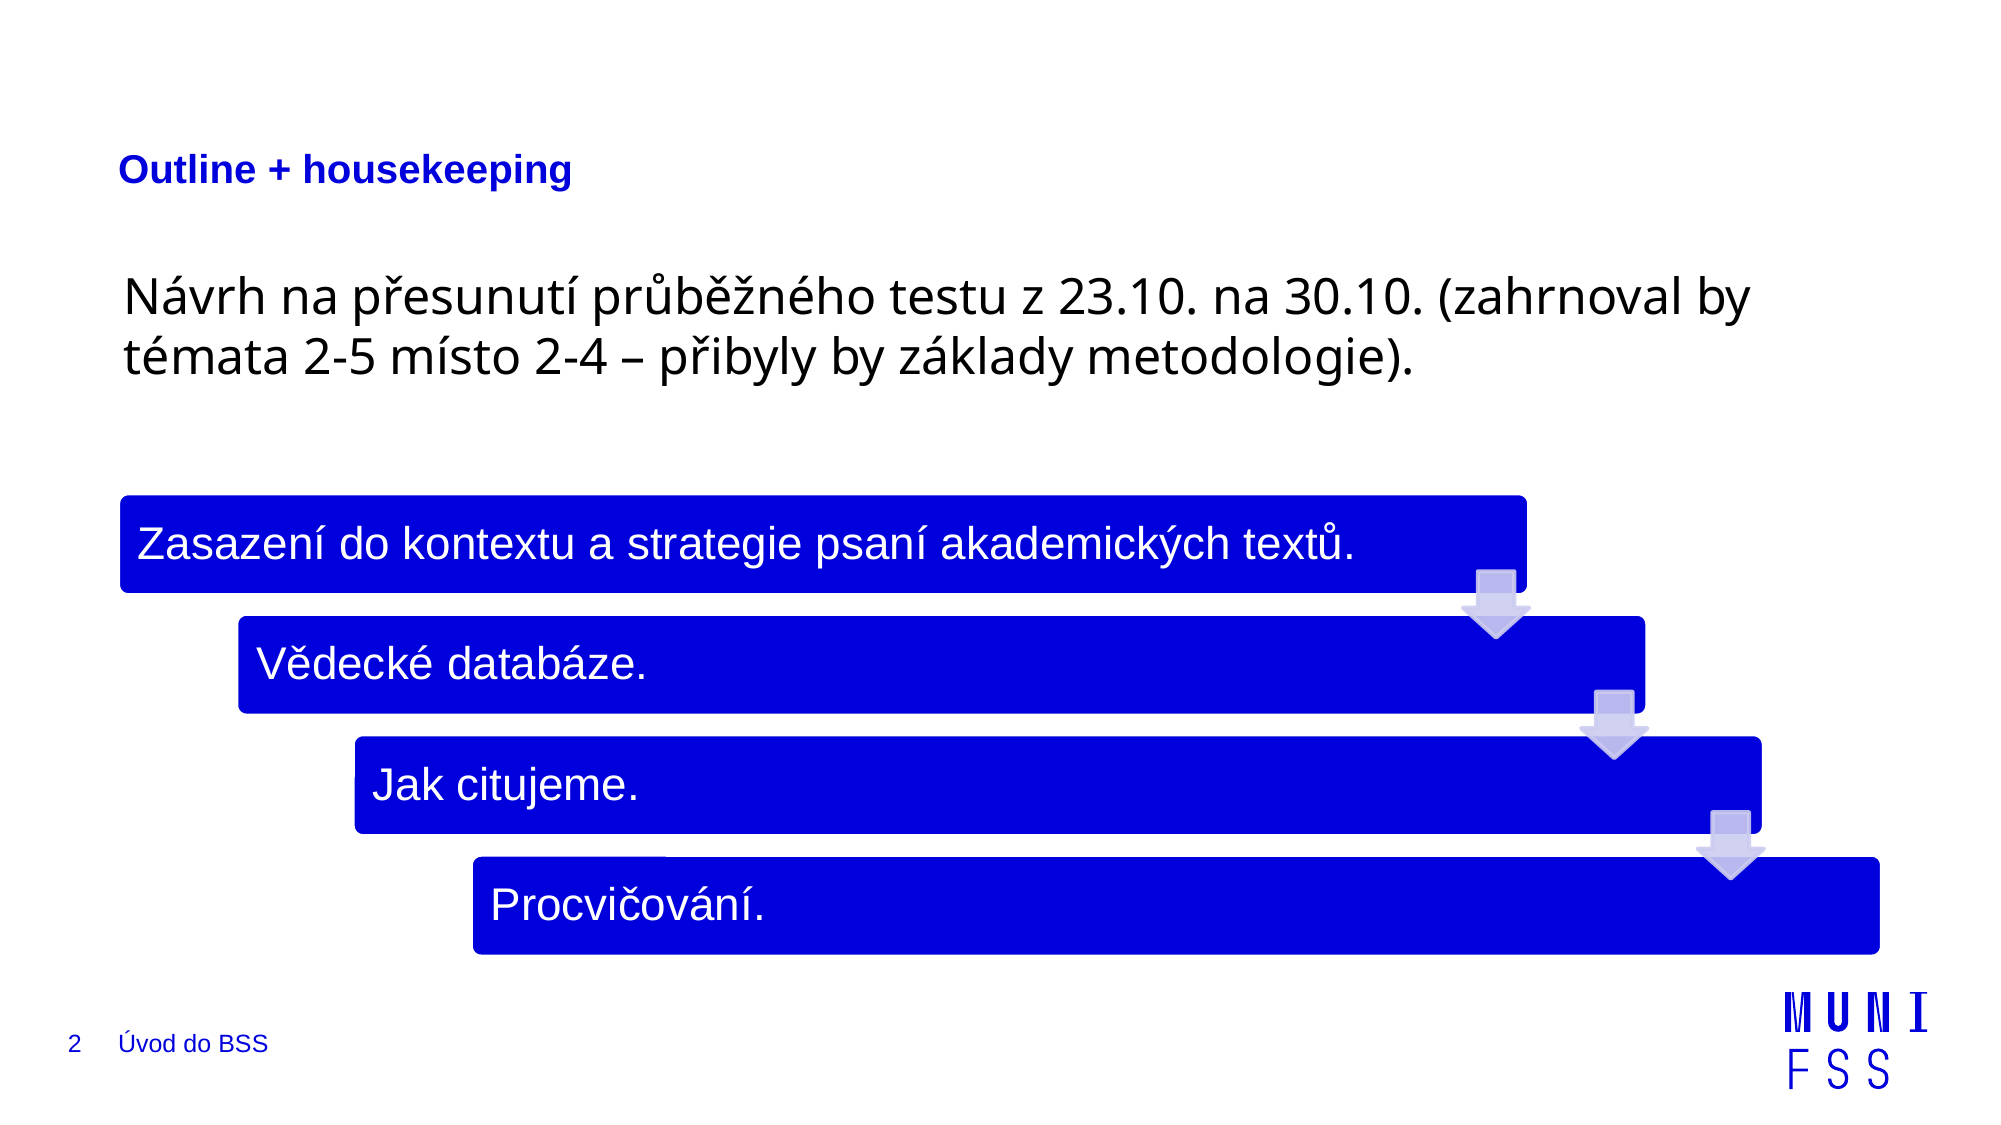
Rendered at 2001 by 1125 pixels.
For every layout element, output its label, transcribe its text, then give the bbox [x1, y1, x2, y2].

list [117, 493, 1883, 957]
text_box Návrh na přesunutí průběžného testu z 23.10. na 30.10. (zahrnoval by témata 2-5 místo 2-4 – přibyly by základy metodologie). [109, 257, 1811, 392]
footer Úvod do BSS [118, 1021, 1418, 1063]
title Outline + housekeeping [118, 118, 1883, 193]
slide_number 2 [67, 1021, 110, 1063]
